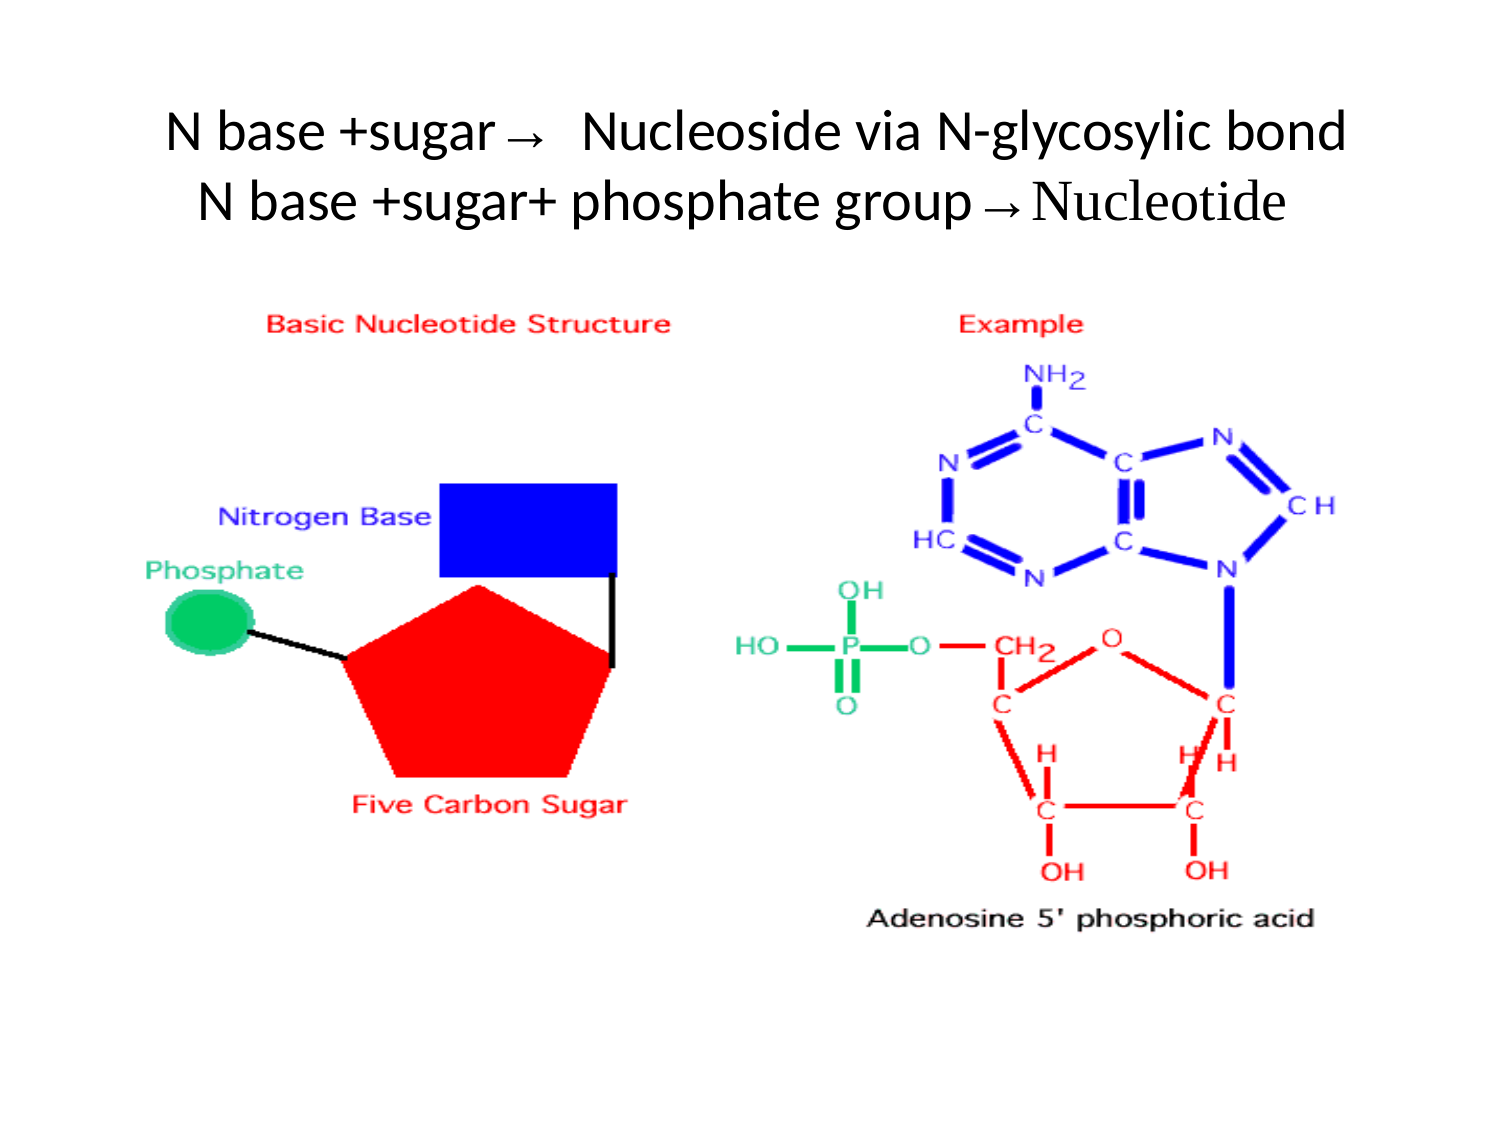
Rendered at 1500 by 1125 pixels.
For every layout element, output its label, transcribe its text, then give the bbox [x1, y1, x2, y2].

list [99, 299, 1438, 1038]
title N base +sugar→ Nucleoside via N-glycosylic bond N base +sugar+ phosphate group→Nucleotide [75, 75, 1425, 250]
